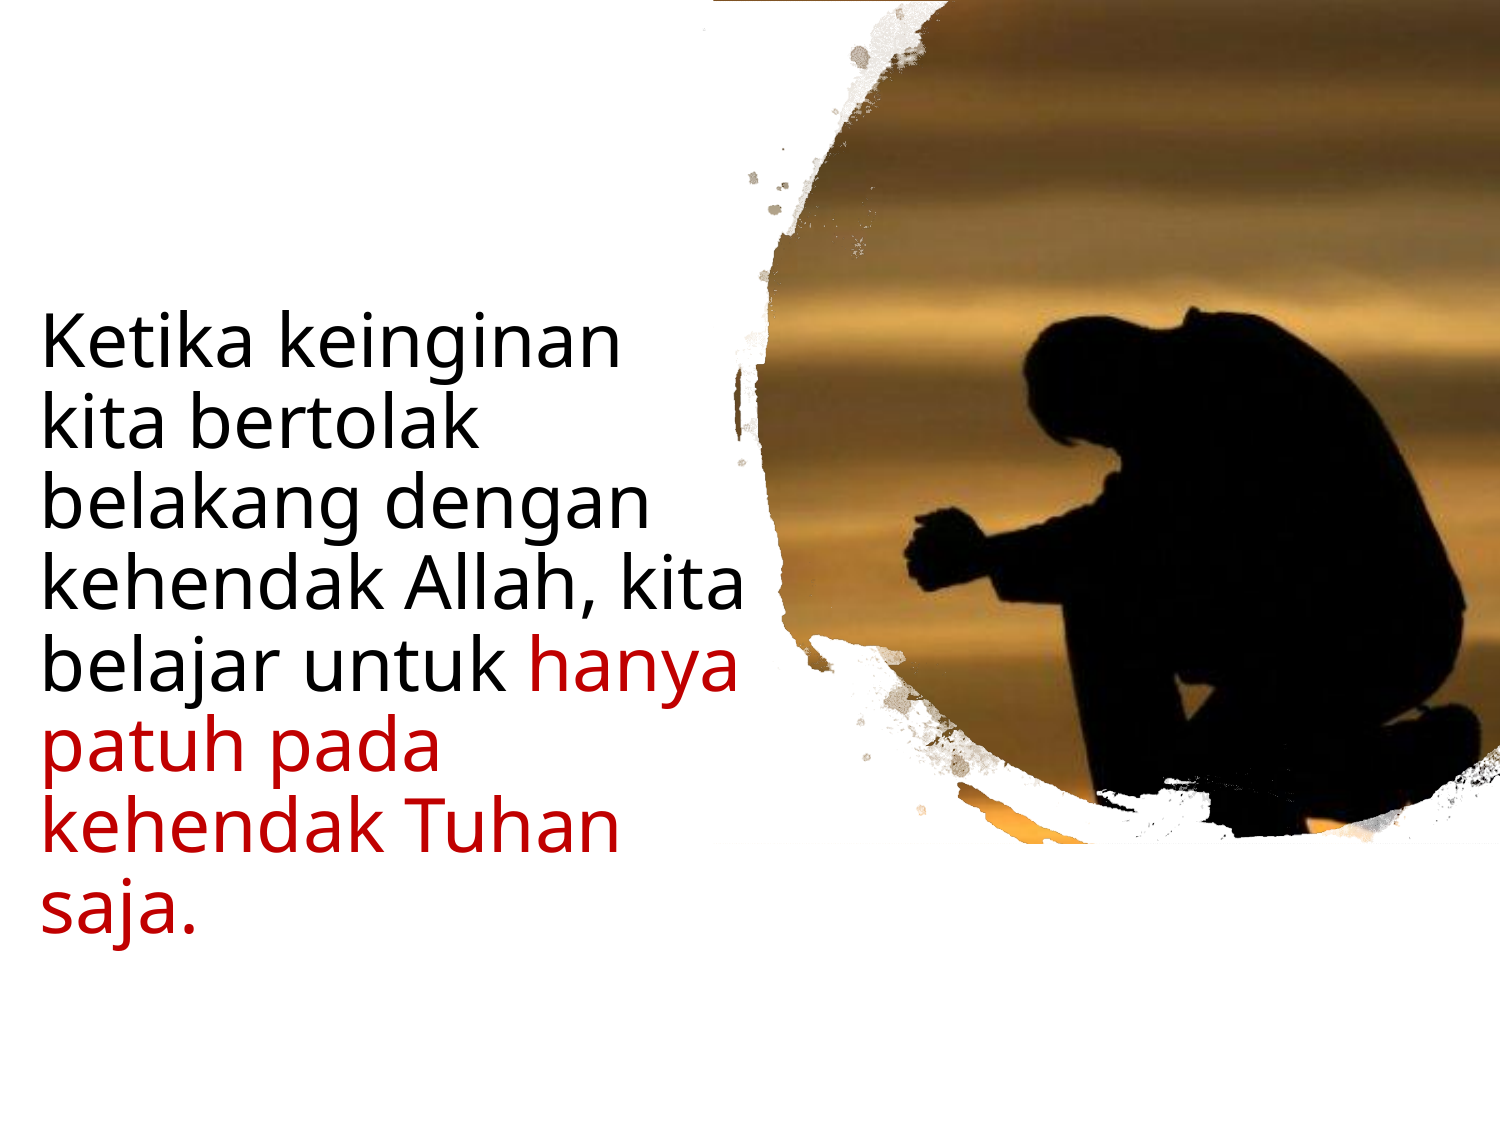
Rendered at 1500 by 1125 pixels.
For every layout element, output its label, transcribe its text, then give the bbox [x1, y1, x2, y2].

picture [0, 0, 1500, 844]
list Ketika keinginan kita bertolak belakang dengan kehendak Allah, kita belajar untuk hanya patuh pada kehendak Tuhan saja. [24, 844, 782, 1031]
